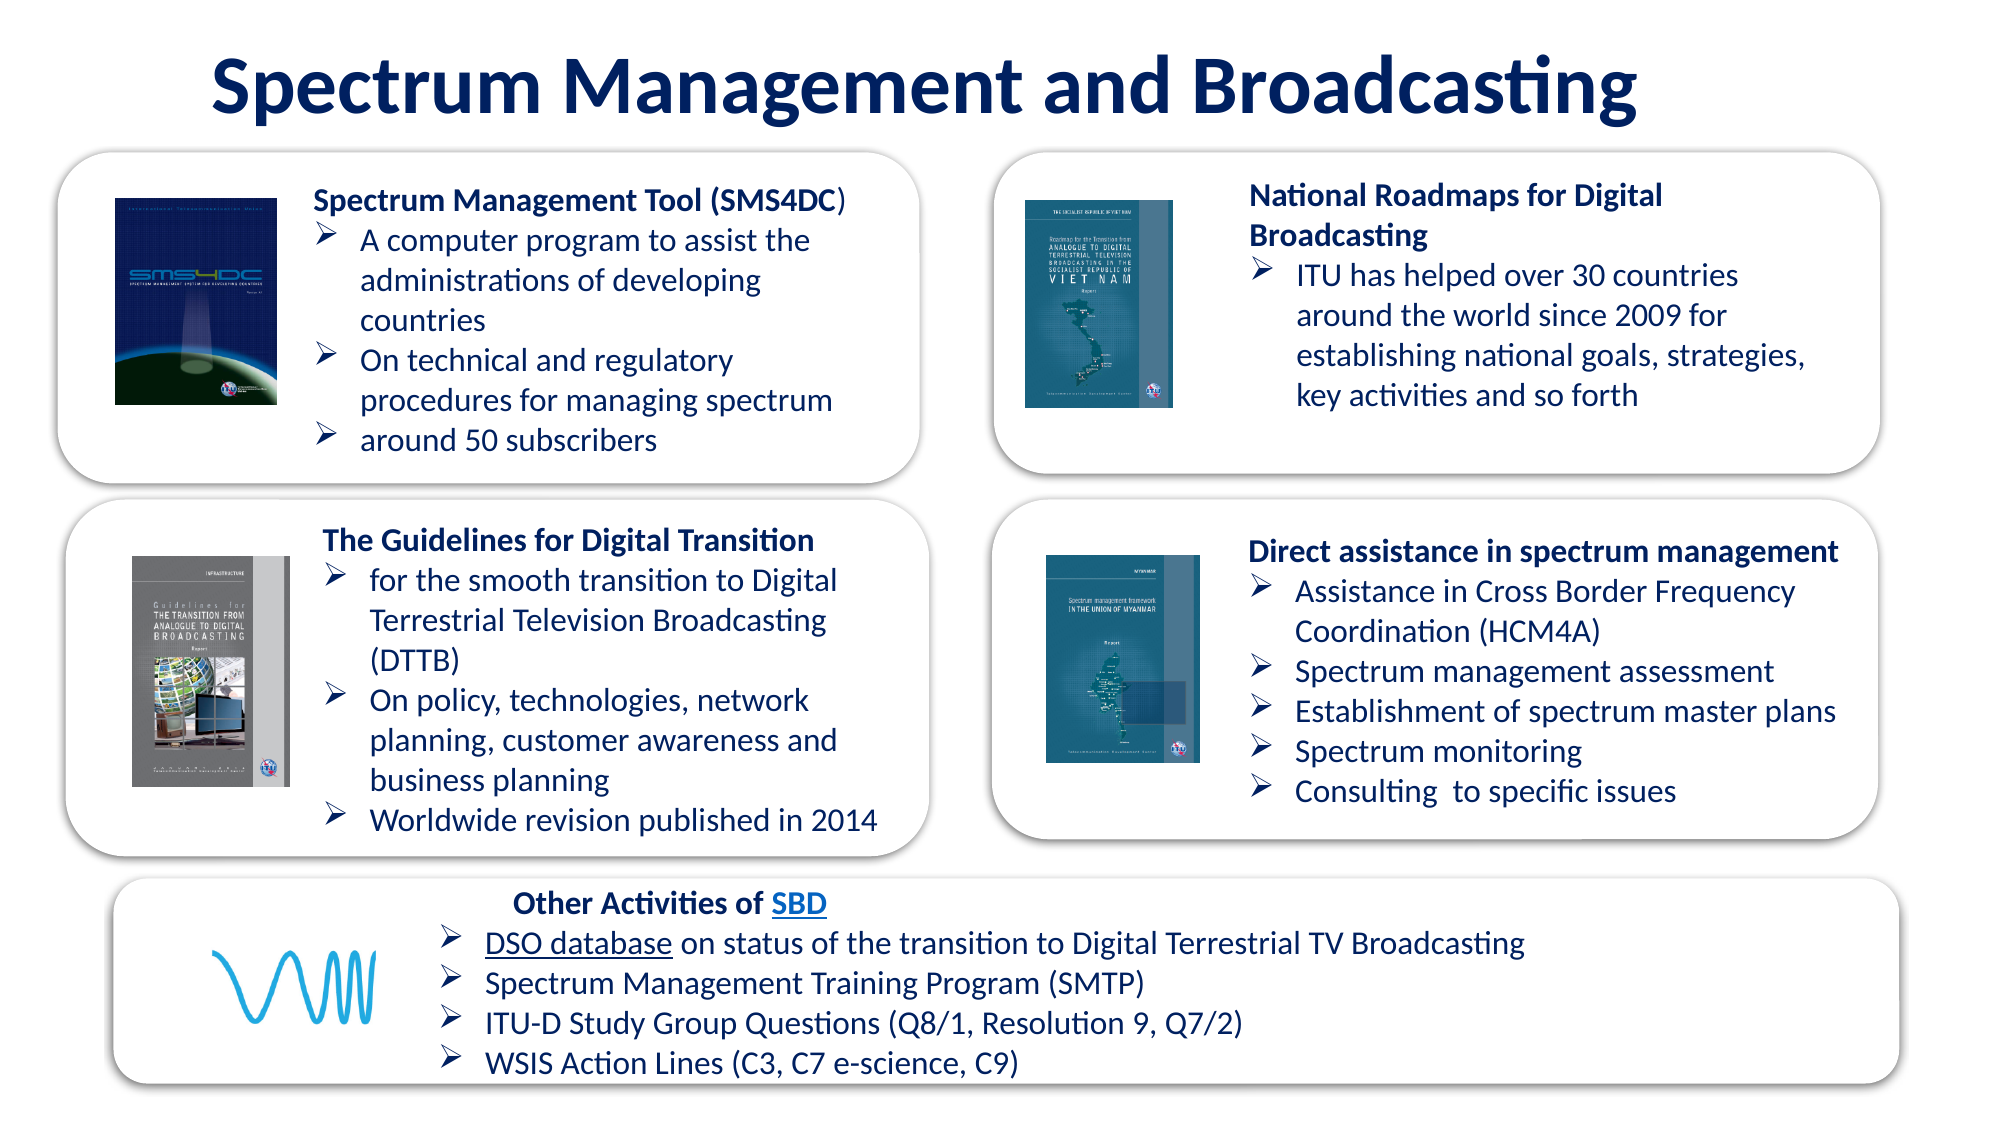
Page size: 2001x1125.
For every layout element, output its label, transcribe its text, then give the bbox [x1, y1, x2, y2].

text_box Other Activities of SBD DSO database on status of the transition to Digital Terrestrial TV Broadcasting Spectrum Management Training Program (SMTP) ITU-D Study Group Questions (Q8/1, Resolution 9, Q7/2) WSIS Action Lines (C3, C7 e-science, C9) [113, 878, 1900, 1084]
picture [193, 926, 401, 1054]
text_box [991, 499, 1878, 840]
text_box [57, 152, 920, 484]
text_box Spectrum Management and Broadcasting [197, 22, 1976, 138]
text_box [65, 499, 930, 857]
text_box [993, 152, 1880, 474]
